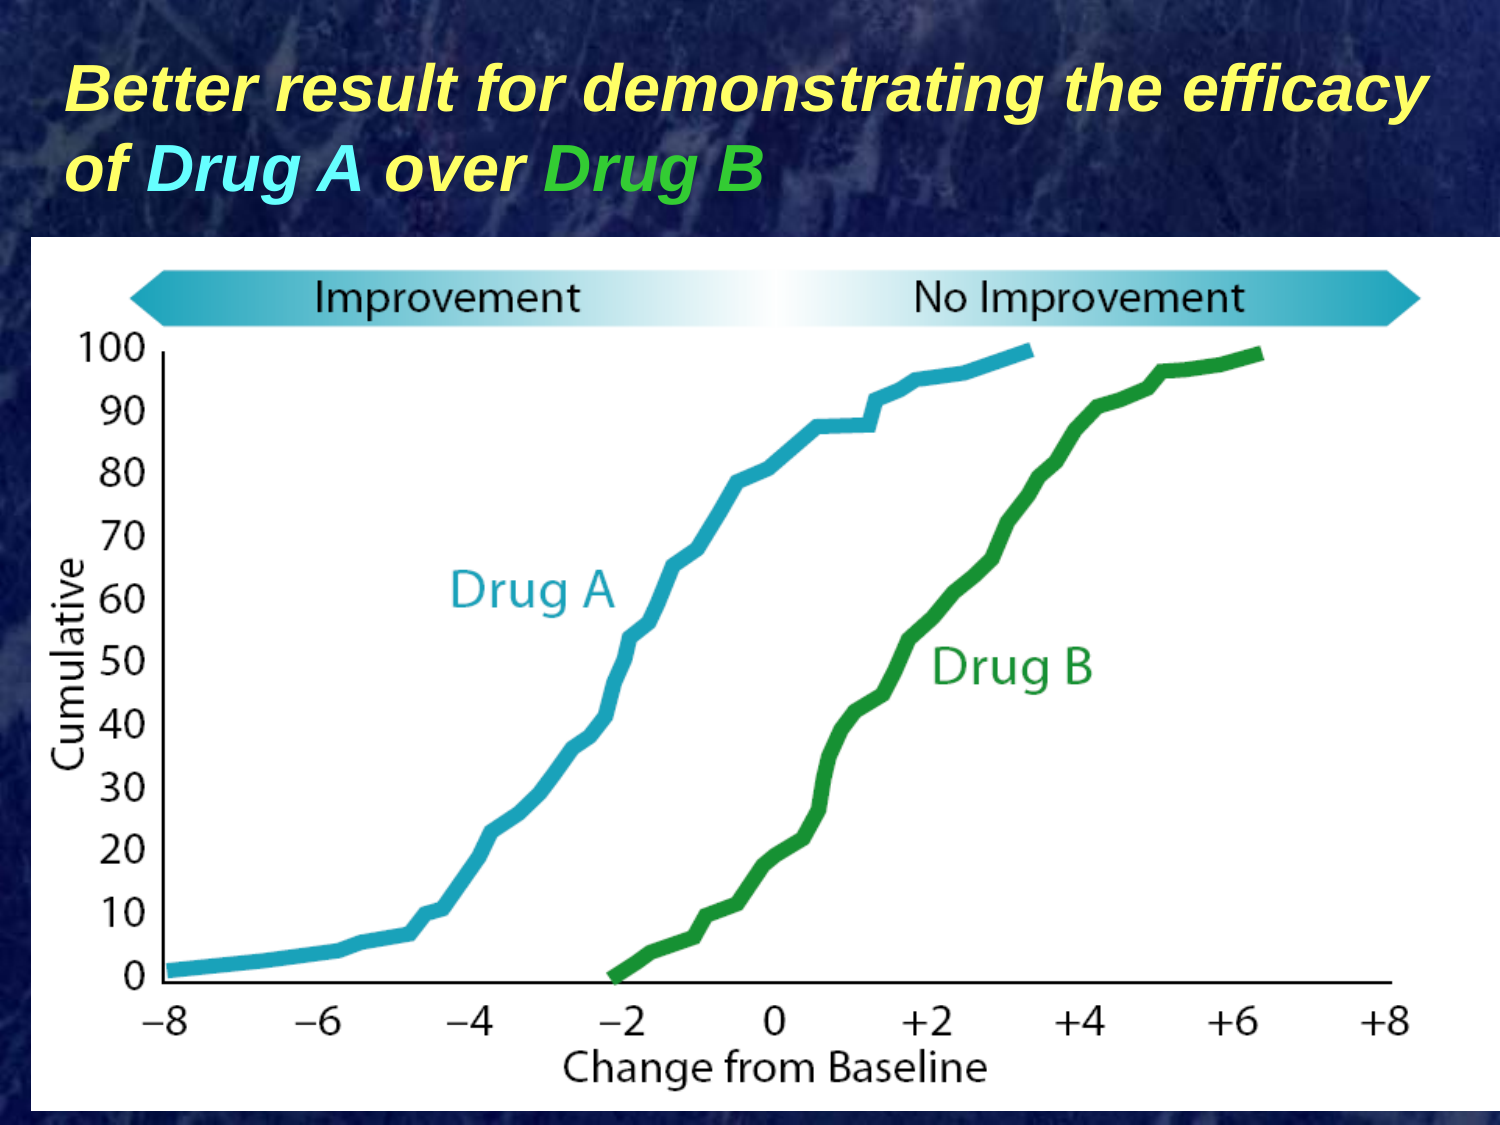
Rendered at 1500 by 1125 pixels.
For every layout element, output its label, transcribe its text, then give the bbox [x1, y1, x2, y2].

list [30, 237, 1500, 1111]
text_box Better result for demonstrating the efficacy of Drug A over Drug B [50, 37, 1450, 213]
picture [0, 0, 1500, 1125]
